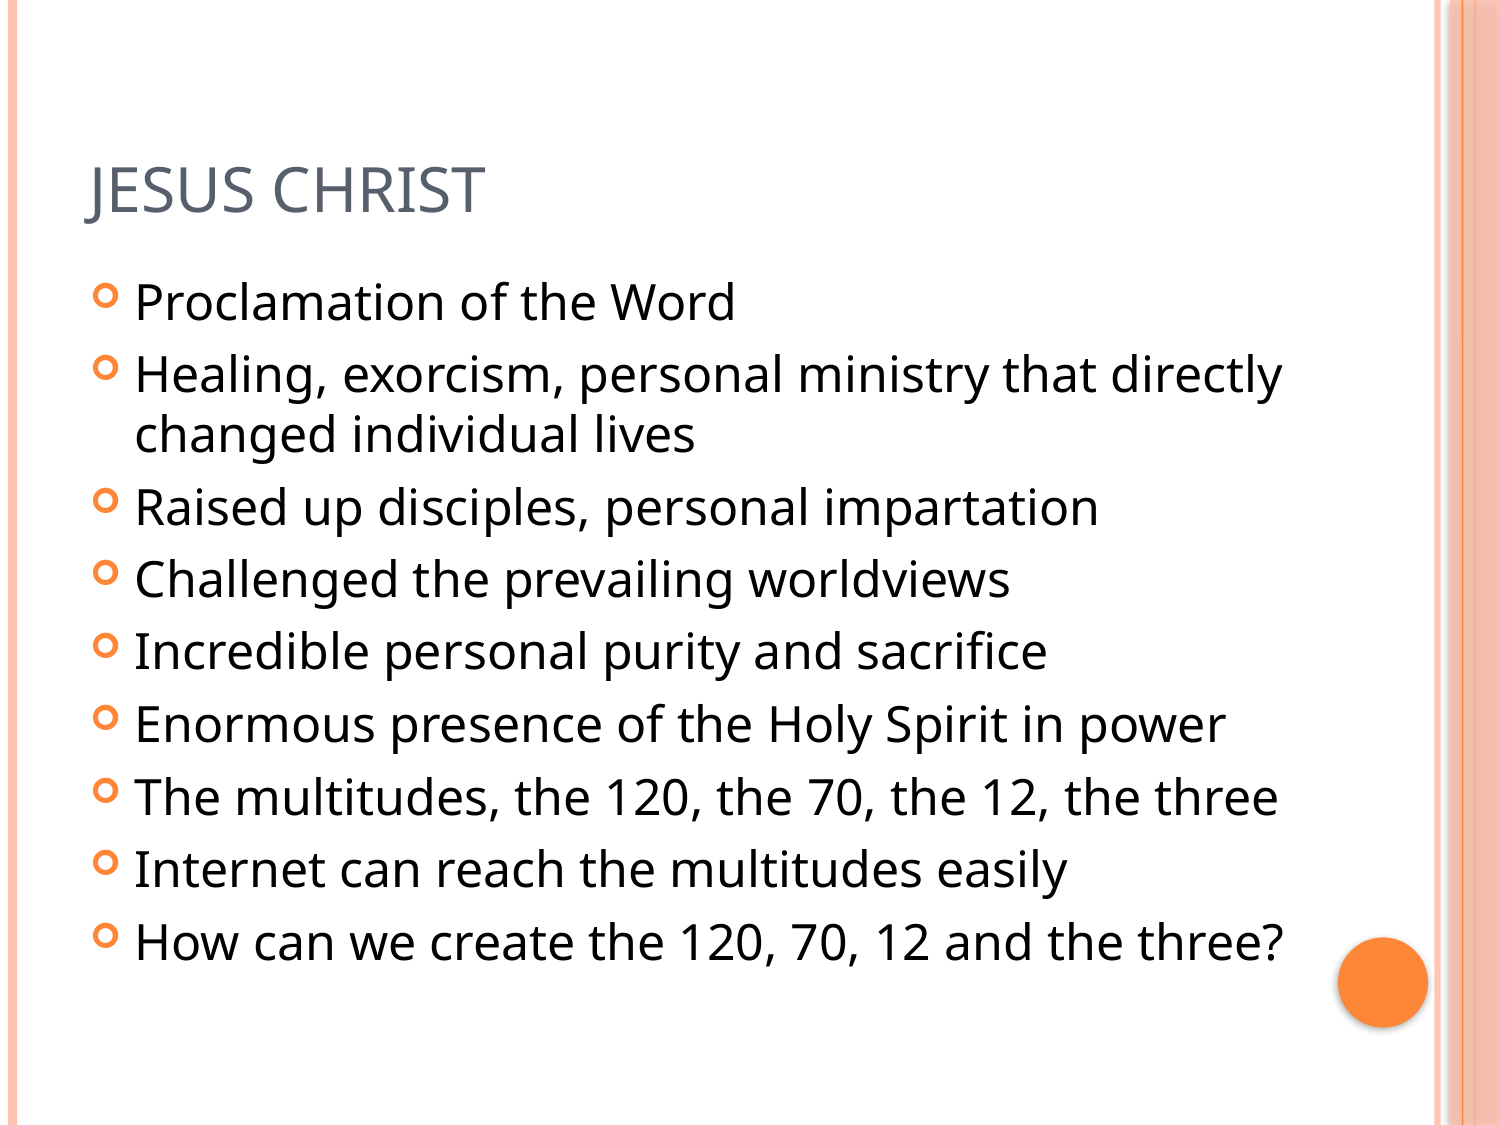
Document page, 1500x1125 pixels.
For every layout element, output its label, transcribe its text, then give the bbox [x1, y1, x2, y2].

list Proclamation of the Word Healing, exorcism, personal ministry that directly changed individual lives Raised up disciples, personal impartation Challenged the prevailing worldviews Incredible personal purity and sacrifice Enormous presence of the Holy Spirit in power The multitudes, the 120, the 70, the 12, the three Internet can reach the multitudes easily How can we create the 120, 70, 12 and the three? [74, 262, 1301, 1063]
title Jesus Christ [75, 45, 1300, 233]
